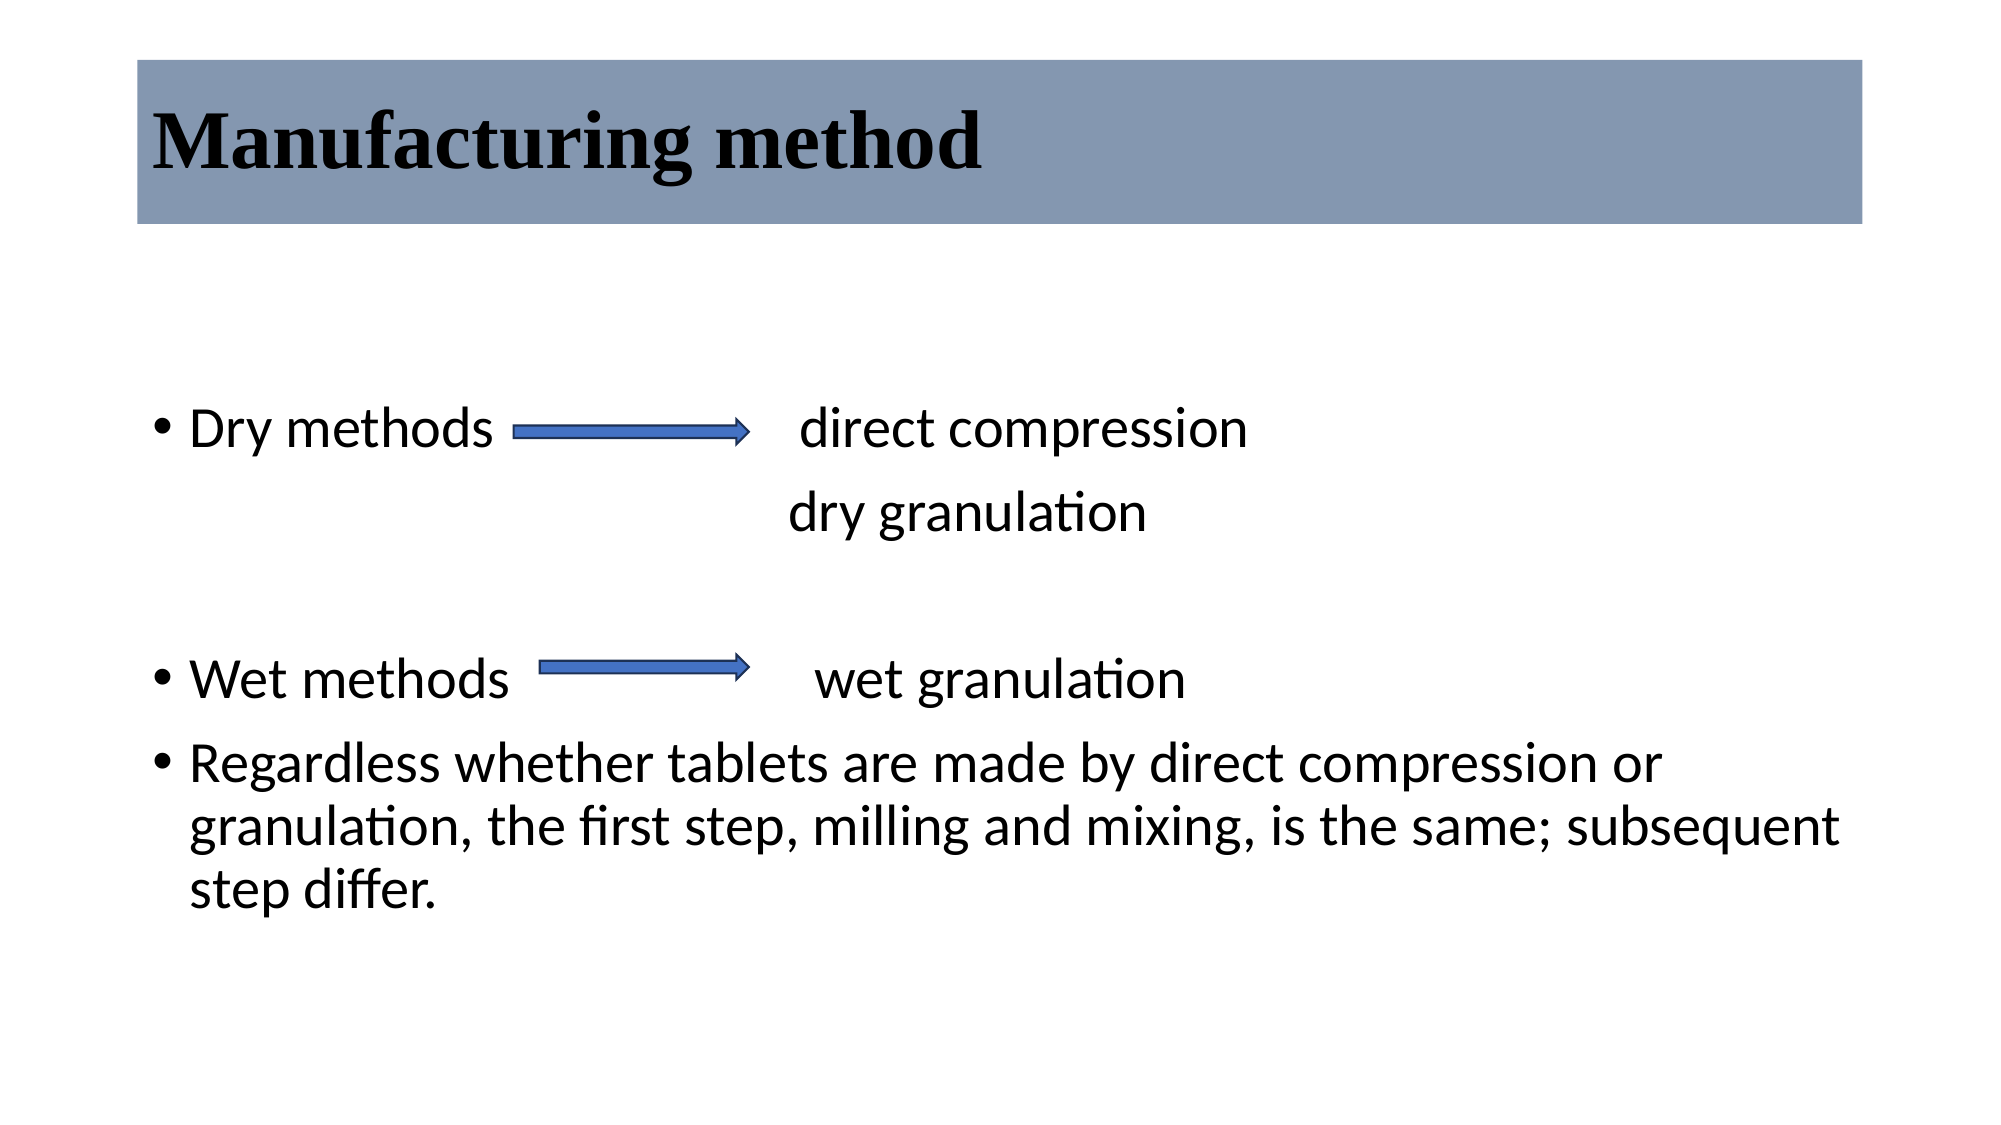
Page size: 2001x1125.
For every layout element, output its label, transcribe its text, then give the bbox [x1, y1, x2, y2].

text_box [512, 416, 751, 447]
title Manufacturing method [137, 59, 1863, 224]
text_box [538, 652, 751, 683]
list Dry methods direct compression dry granulation Wet methods wet granulation Regardless whether tablets are made by direct compression or granulation, the first step, milling and mixing, is the same; subsequent step differ. [137, 299, 1863, 1014]
